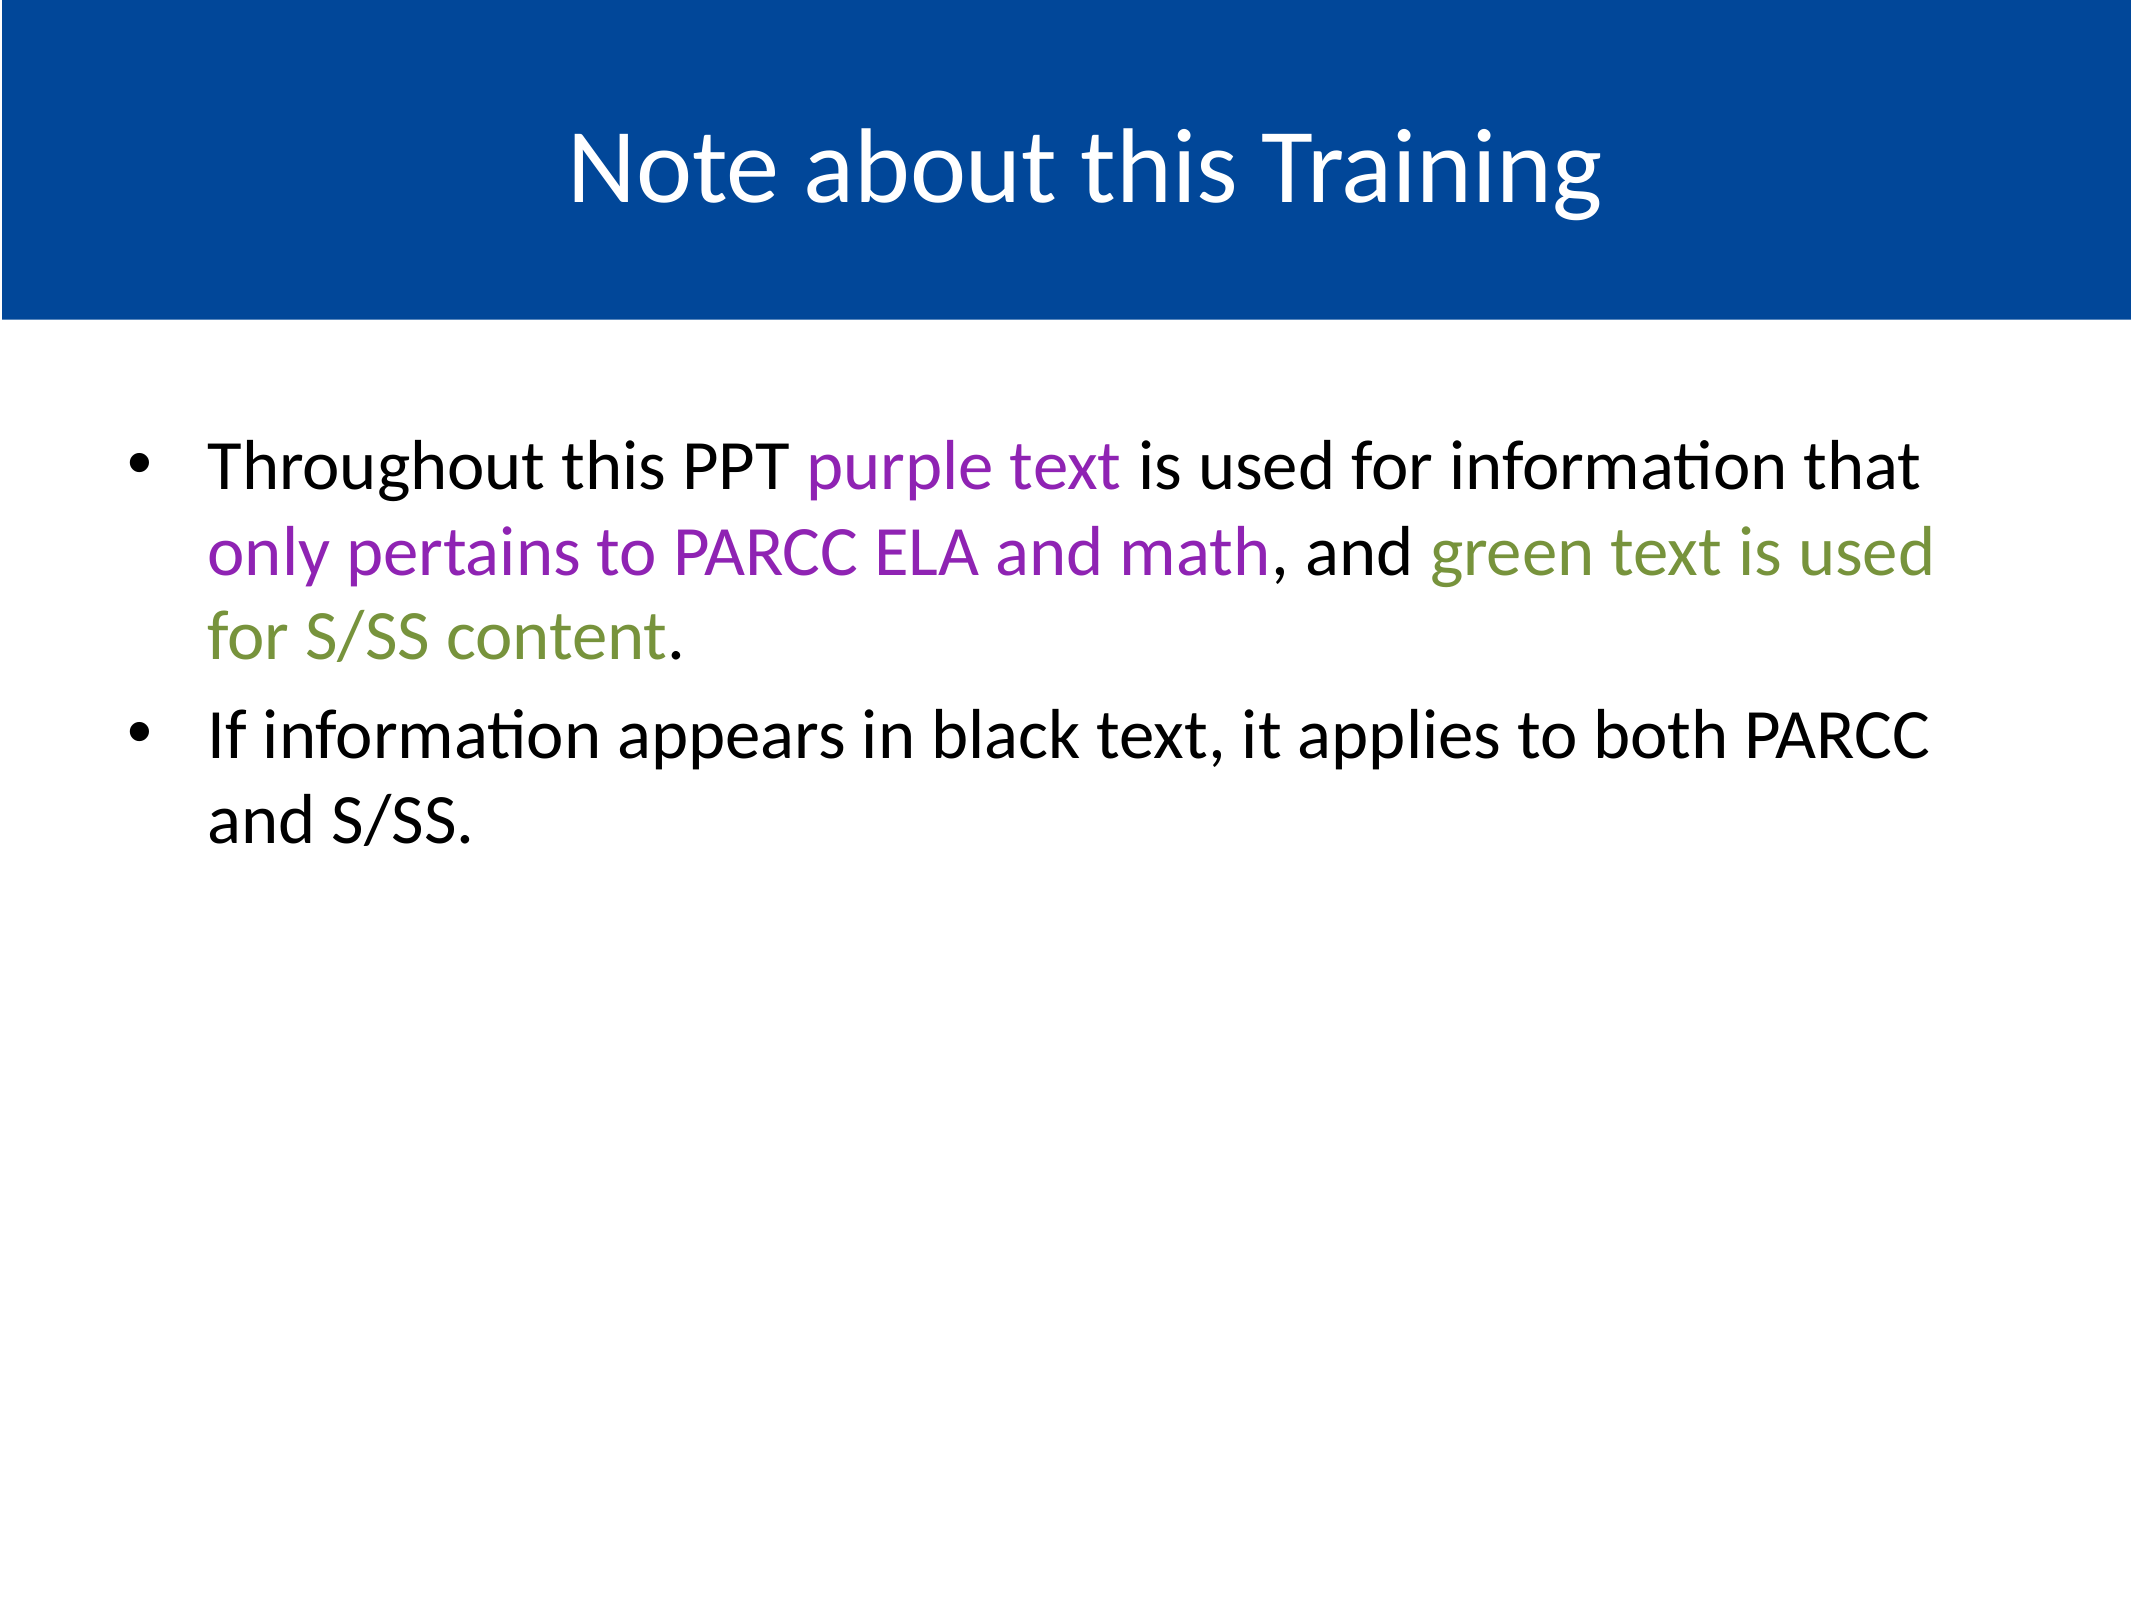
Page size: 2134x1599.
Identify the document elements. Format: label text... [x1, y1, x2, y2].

title Note about this Training [17, 17, 2116, 302]
text_box [0, 0, 2133, 322]
list Throughout this PPT purple text is used for information that only pertains to PARCC ELA and math, and green text is used for S/SS content. If information appears in black text, it applies to both PARCC and S/SS. [106, 408, 2027, 1464]
